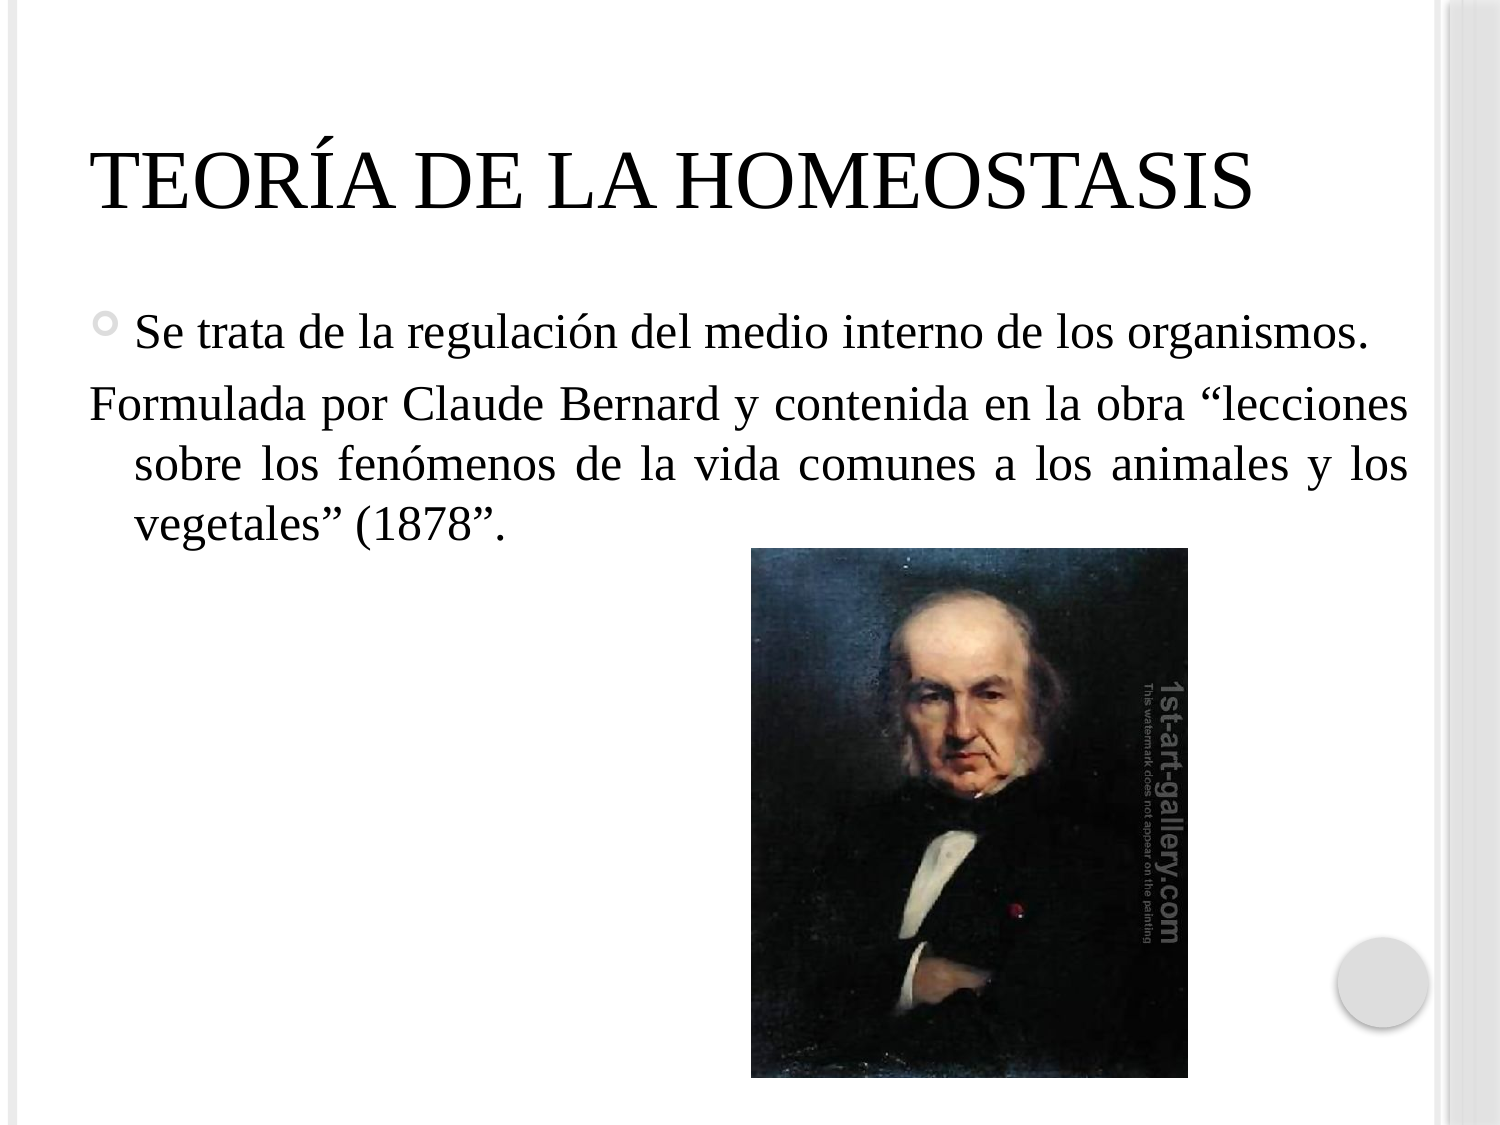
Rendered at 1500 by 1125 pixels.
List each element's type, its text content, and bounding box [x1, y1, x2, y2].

list Se trata de la regulación del medio interno de los organismos. Formulada por Claude Bernard y contenida en la obra “lecciones sobre los fenómenos de la vida comunes a los animales y los vegetales” (1878”. [75, 290, 1425, 653]
title Teoría de la homeostasis [75, 45, 1300, 233]
picture [751, 547, 1188, 1079]
